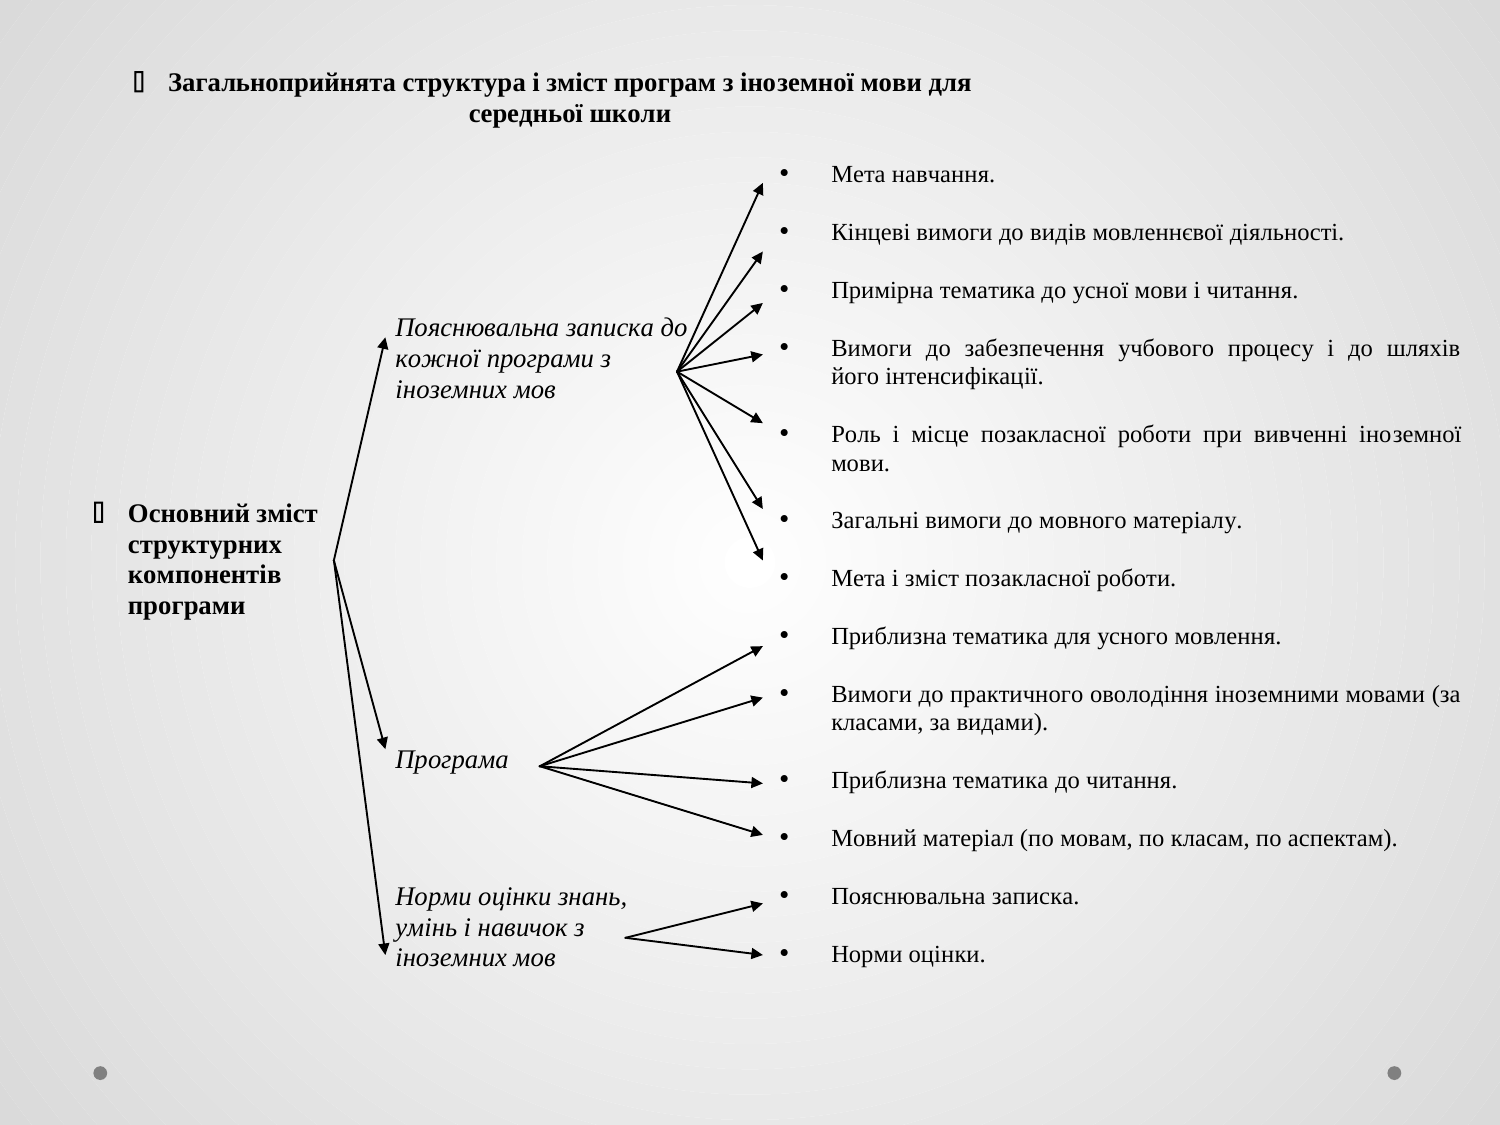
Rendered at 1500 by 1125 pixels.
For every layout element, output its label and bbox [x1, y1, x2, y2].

picture [81, 66, 1471, 1024]
